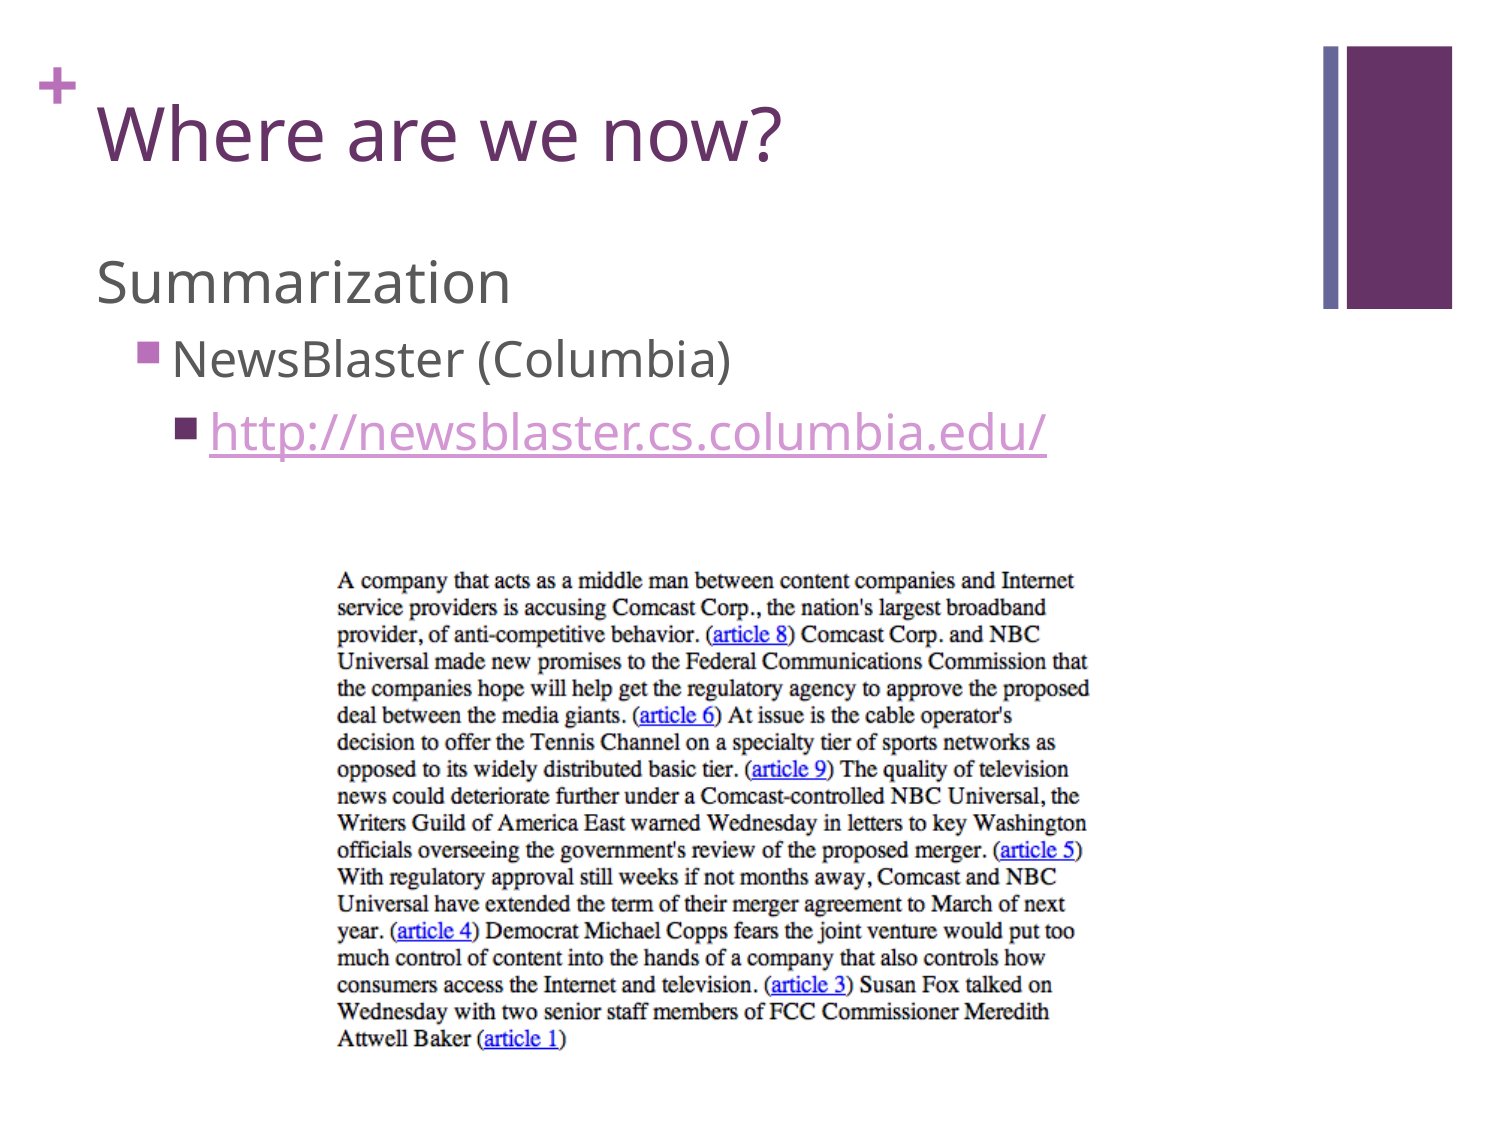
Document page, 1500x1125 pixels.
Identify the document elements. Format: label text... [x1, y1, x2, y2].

list Summarization NewsBlaster (Columbia) http://newsblaster.cs.columbia.edu/ [81, 237, 1322, 918]
picture [311, 556, 1097, 1063]
title Where are we now? [81, 79, 1322, 237]
